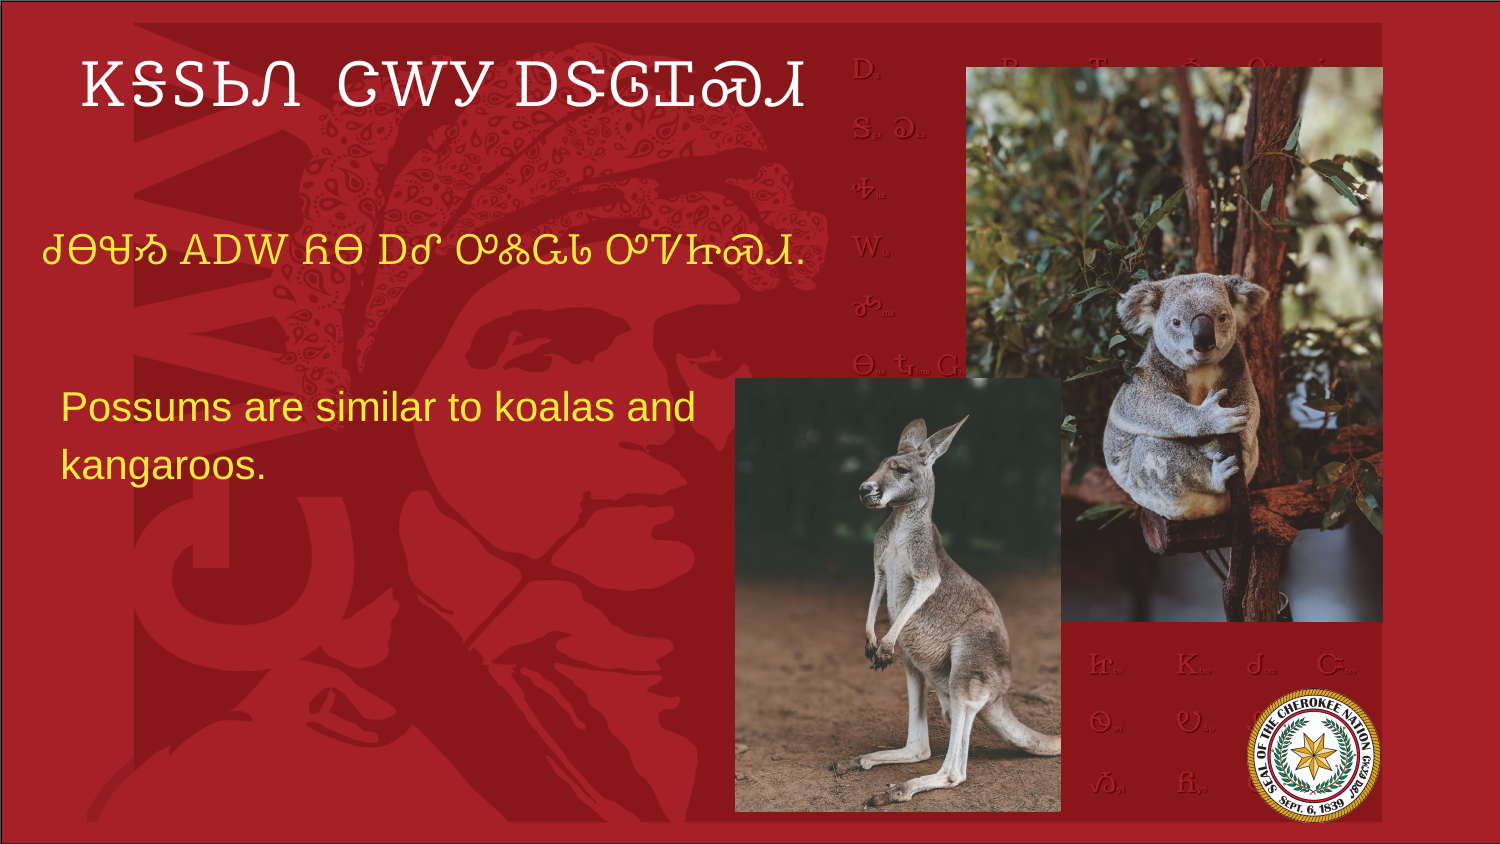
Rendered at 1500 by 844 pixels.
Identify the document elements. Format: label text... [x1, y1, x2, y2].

list Possums are similar to koalas and kangaroos. [45, 357, 858, 500]
picture [0, 0, 1500, 844]
list ᏧᎾᏠᏱ ᎪᎠᎳ ᏲᎾ ᎠᎴ ᎤᏜᏩᏓ ᎤᏤᏥᏍᏗ. [26, 200, 839, 343]
title ᏦᎦᏚᏏᏁ ᏣᎳᎩ ᎠᏕᎶᏆᏍᏗ [63, 21, 1437, 134]
